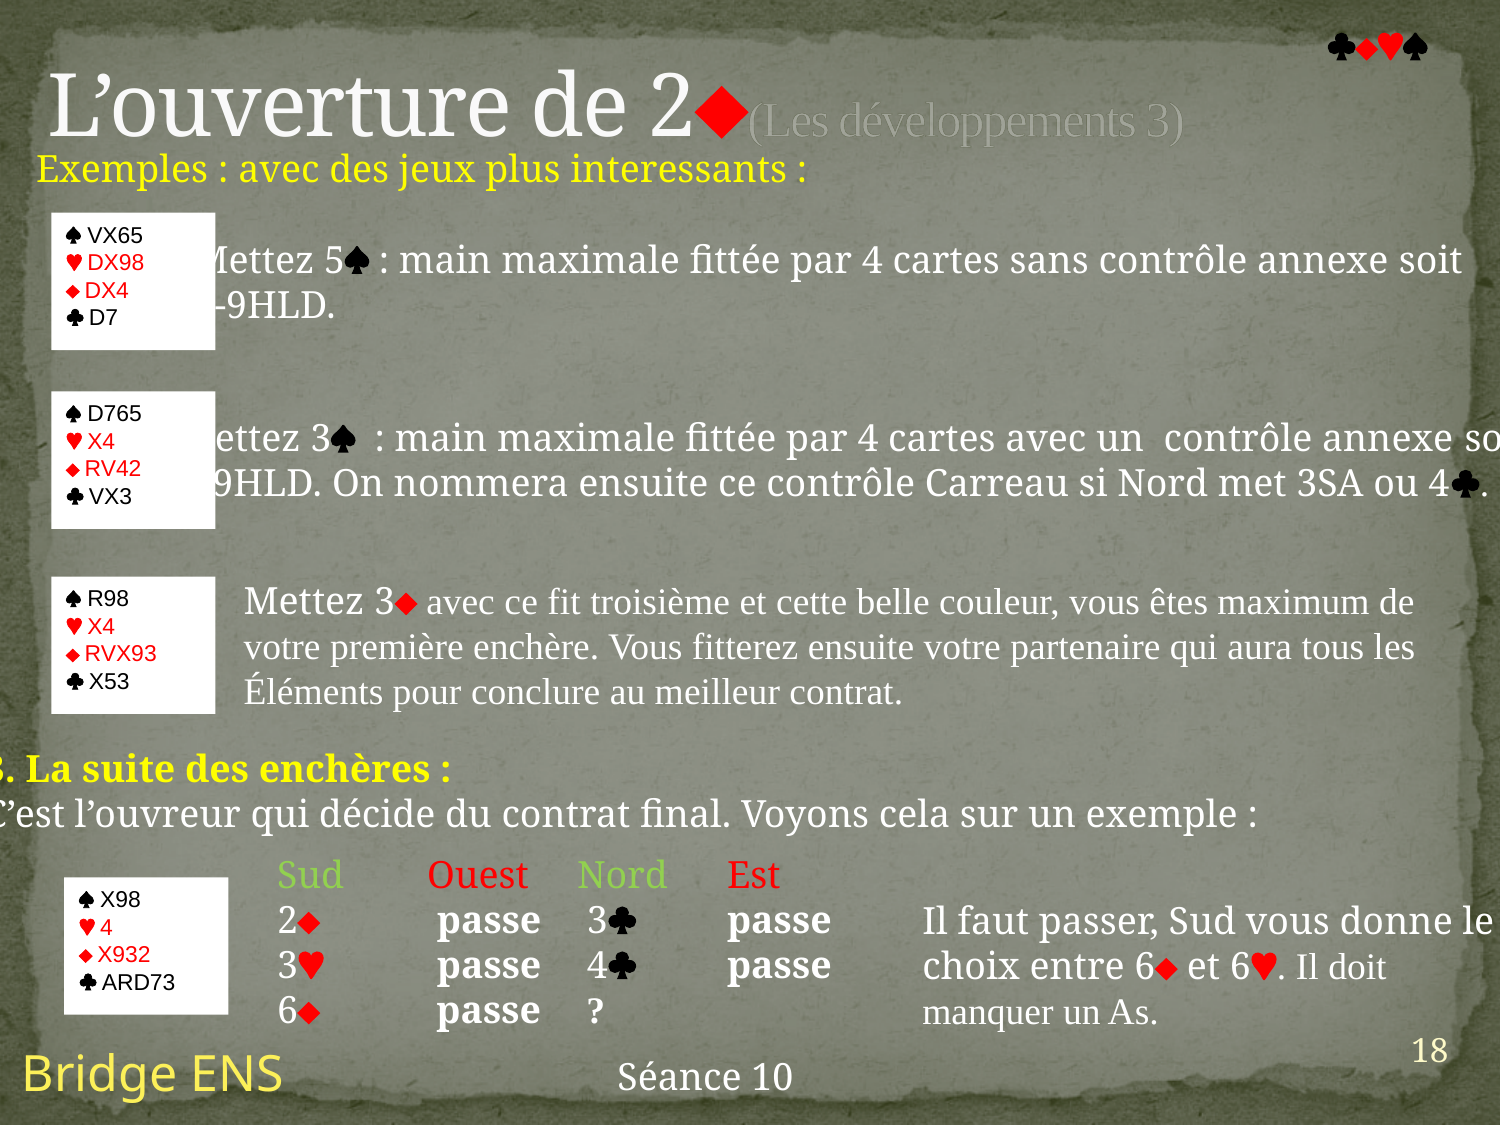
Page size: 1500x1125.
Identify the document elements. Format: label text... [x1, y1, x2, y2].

text_box Exemples : avec des jeux plus interessants : [21, 137, 847, 198]
text_box  D765  X4  RV42  VX3 [51, 391, 216, 529]
text_box Mettez 3 avec ce fit troisième et cette belle couleur, vous êtes maximum de votre première enchère. Vous fitterez ensuite votre partenaire qui aura tous les Éléments pour conclure au meilleur contrat. [228, 569, 1442, 720]
text_box Séance 10 [602, 1045, 809, 1106]
text_box Bridge ENS [6, 1034, 299, 1109]
text_box  VX65  DX98  DX4  D7 [51, 212, 216, 351]
text_box  R98  X4  RVX93  X53 [51, 576, 216, 714]
text_box  X98  4  X932  ARD73 [64, 877, 229, 1015]
text_box Sud Ouest Nord Est 2 passe 3 passe 3 passe 4 passe 6 passe ? [262, 843, 854, 1039]
text_box Il faut passer, Sud vous donne le choix entre 6 et 6. Il doit manquer un As. [907, 889, 1500, 1040]
text_box Mettez 5 : main maximale fittée par 4 cartes sans contrôle annexe soit 8-9HLD. [178, 228, 1478, 334]
text_box 3. La suite des enchères : C’est l’ouvreur qui décide du contrat final. Voyons cela sur un exemple : [0, 737, 1275, 843]
slide_number 18 [1379, 1040, 1480, 1089]
text_box L’ouverture de 2(Les développements 3) [33, 0, 1480, 162]
text_box Mettez 3 : main maximale fittée par 4 cartes avec un contrôle annexe soit 8-9HLD. On nommera ensuite ce contrôle Carreau si Nord met 3SA ou 4. [164, 407, 1500, 512]
